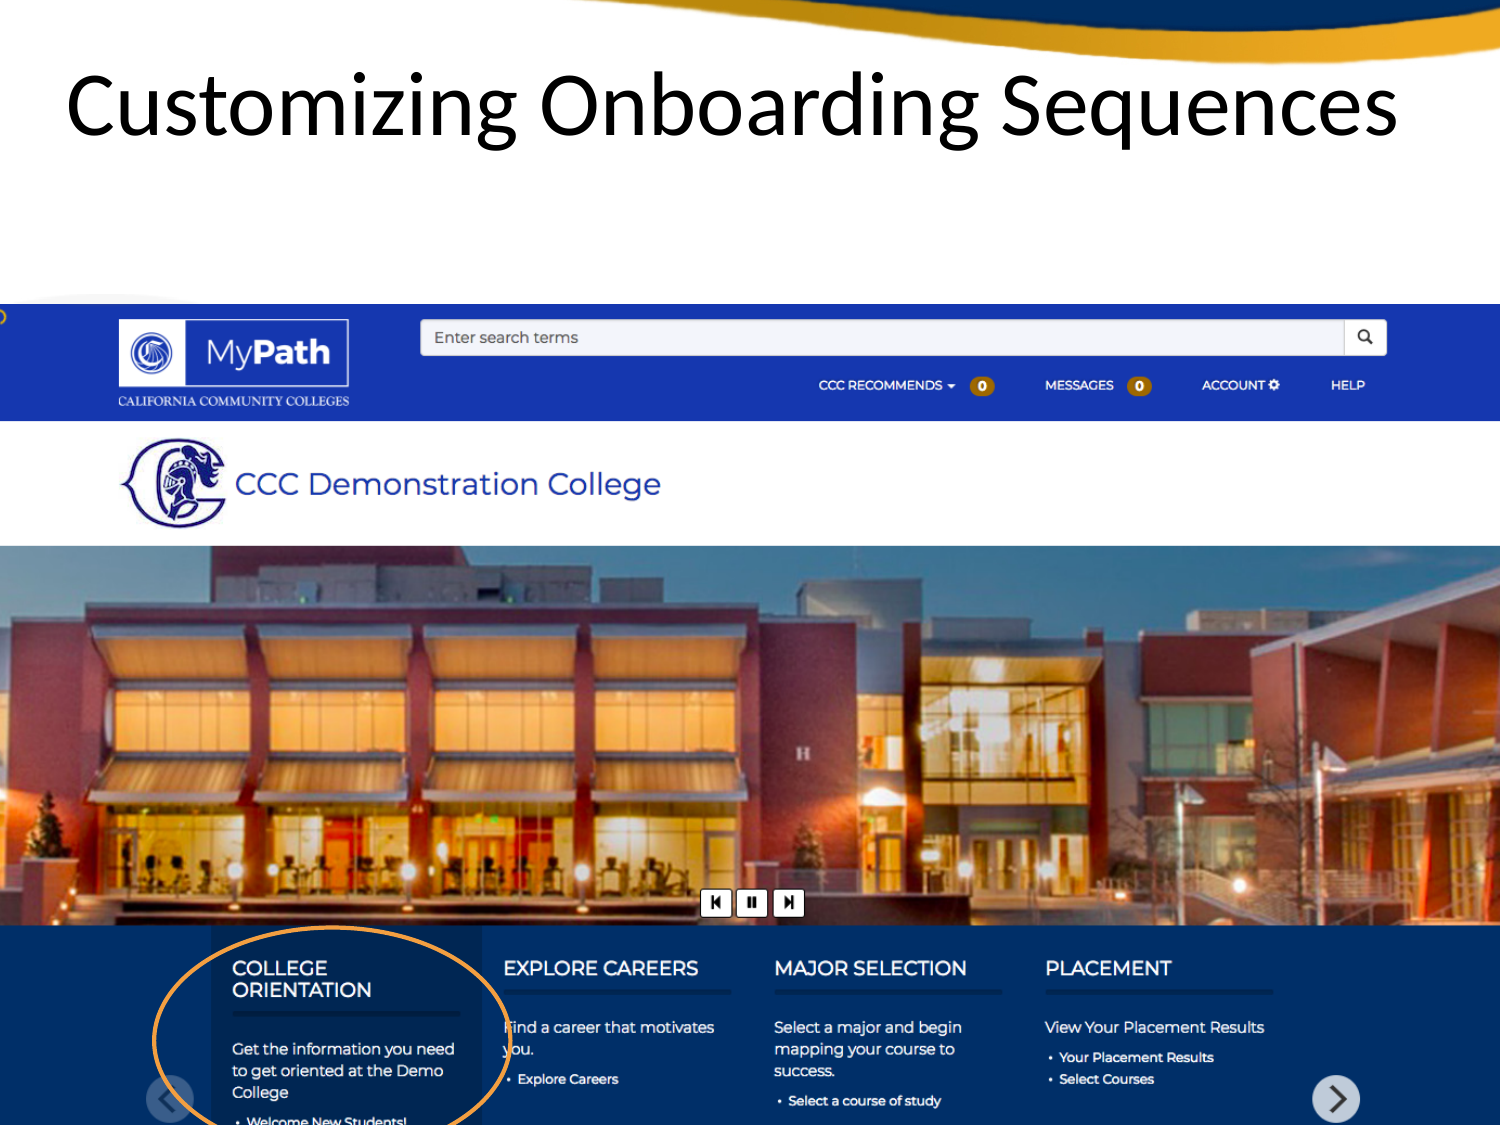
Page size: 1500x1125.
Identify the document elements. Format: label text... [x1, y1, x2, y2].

text_box Customizing Onboarding Sequences [51, 36, 1417, 162]
picture [0, 0, 1500, 1125]
